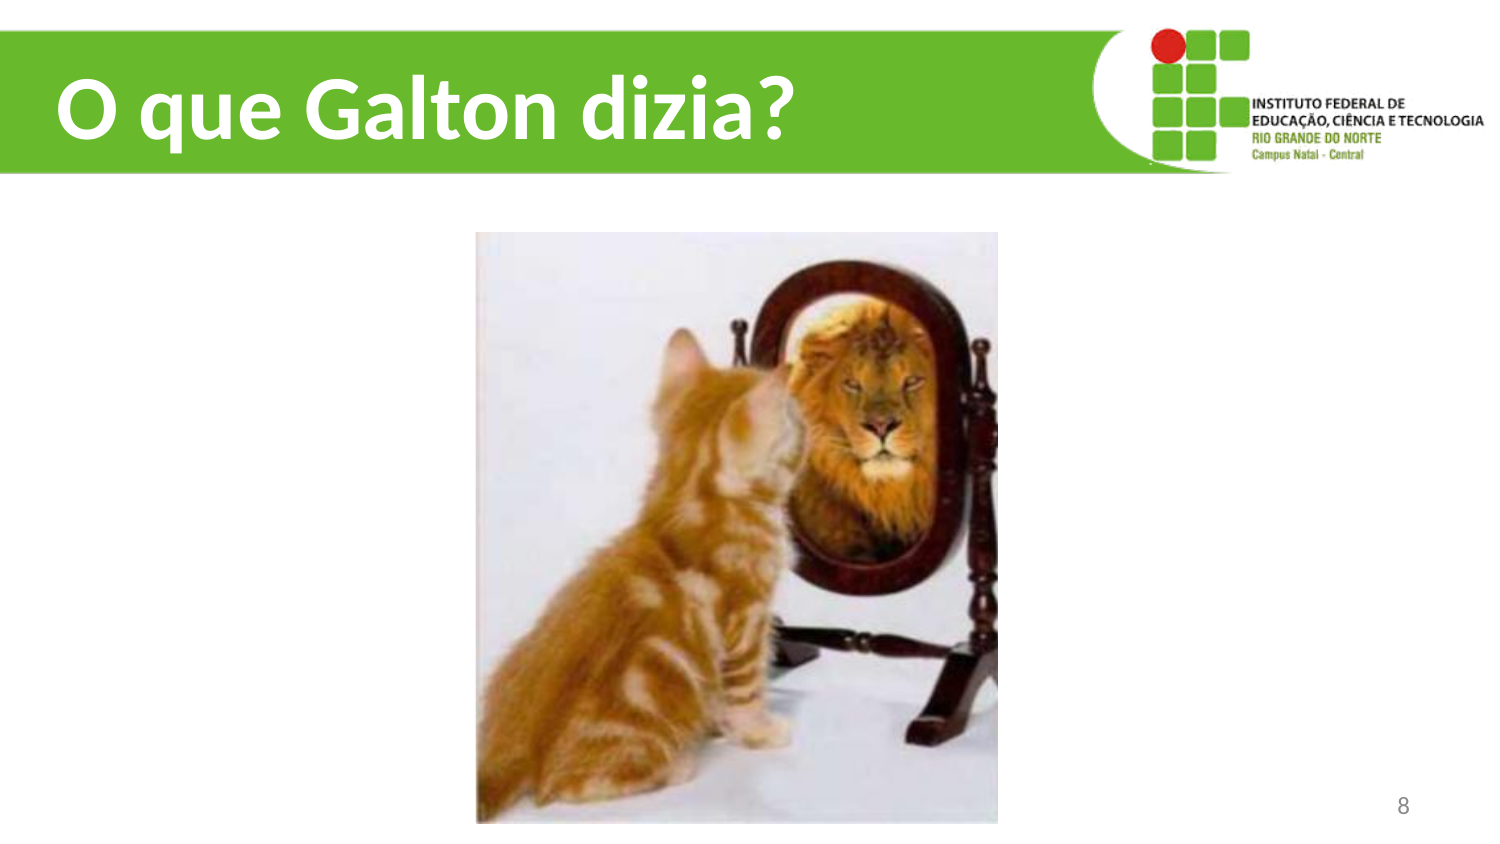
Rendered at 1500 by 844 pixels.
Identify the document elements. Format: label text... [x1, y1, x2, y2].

slide_number 8 [1074, 782, 1425, 827]
title O que Galton dizia? [41, 32, 1134, 173]
picture [0, 0, 1500, 844]
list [1139, 17, 1497, 174]
